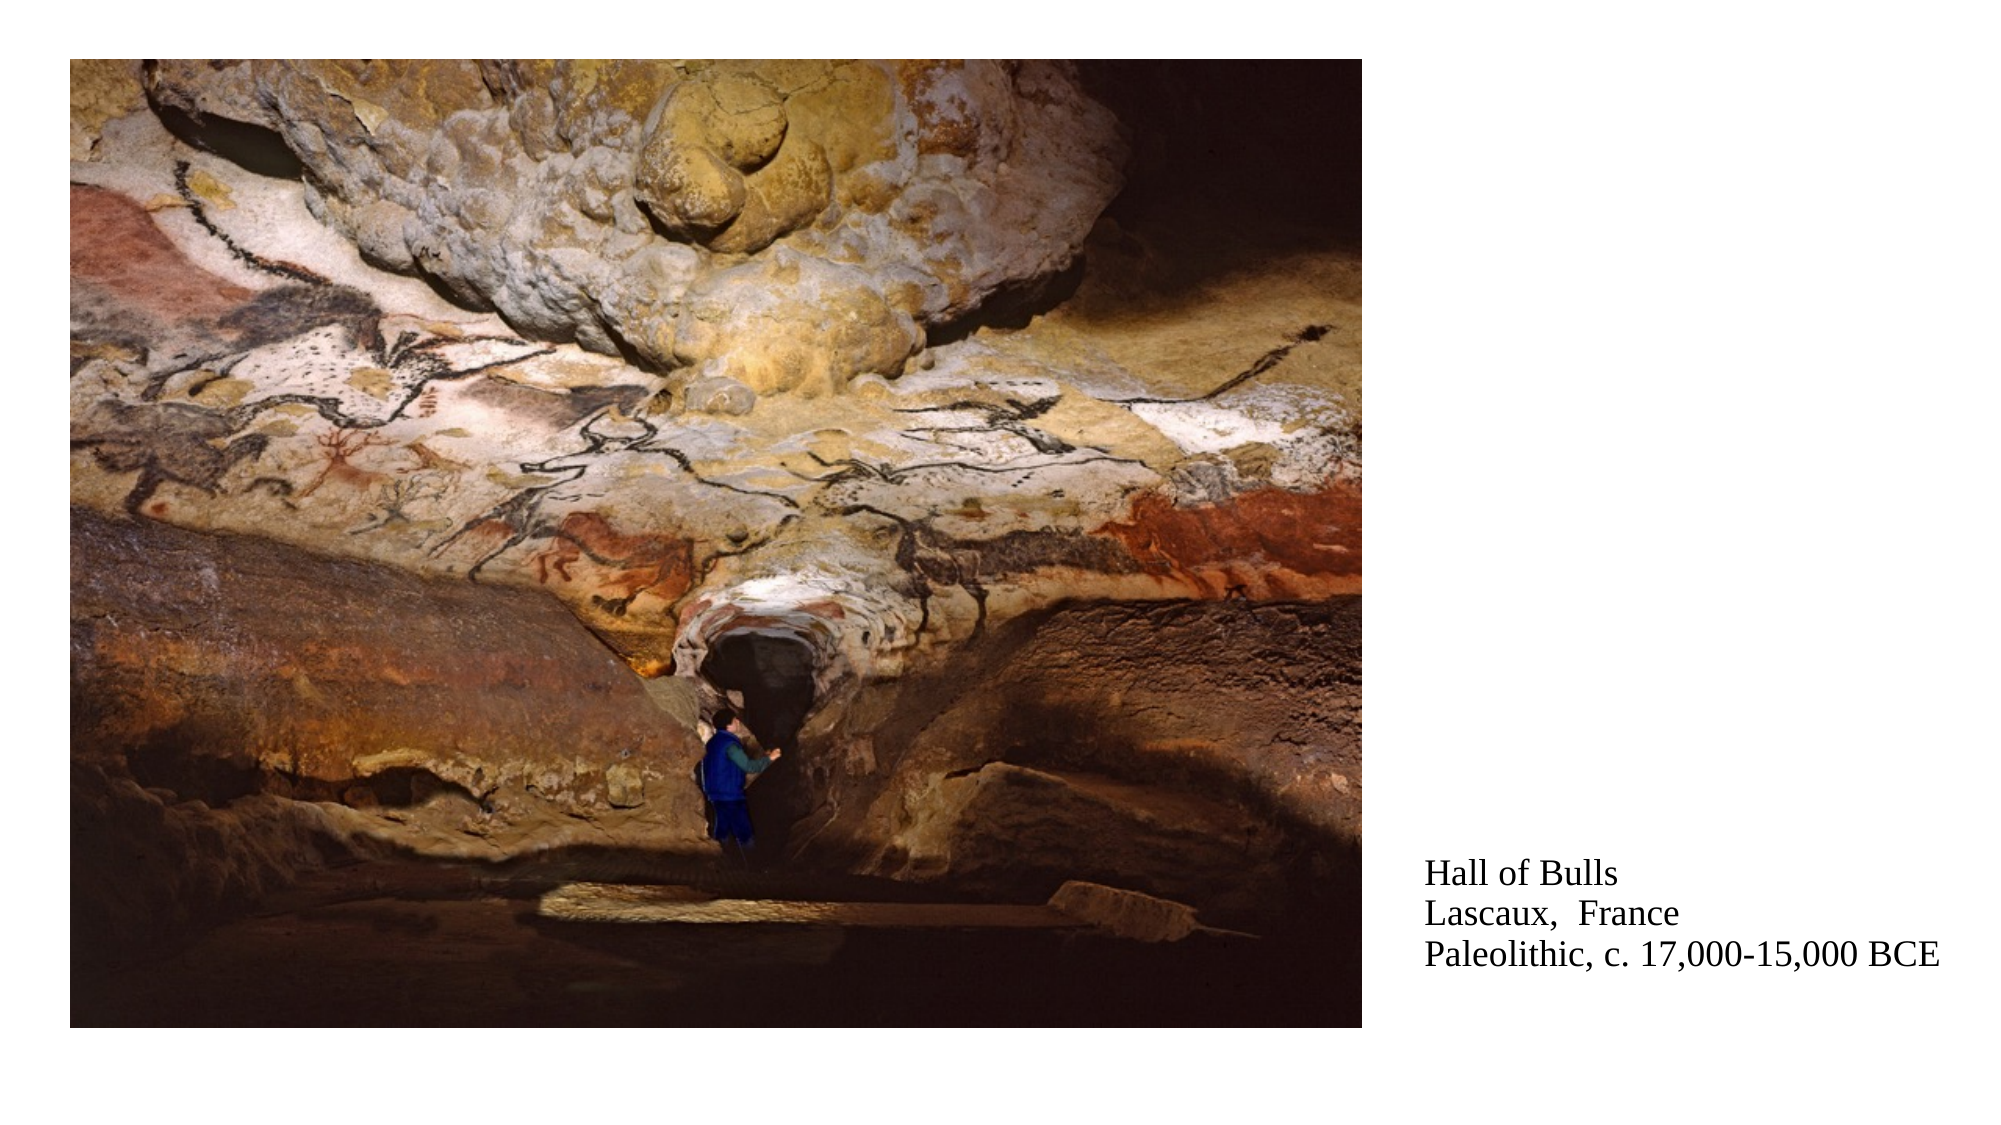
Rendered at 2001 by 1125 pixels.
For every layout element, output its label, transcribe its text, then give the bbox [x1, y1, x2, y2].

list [70, 59, 1362, 1028]
title Hall of Bulls Lascaux, France Paleolithic, c. 17,000-15,000 BCE [1409, 844, 1972, 1028]
